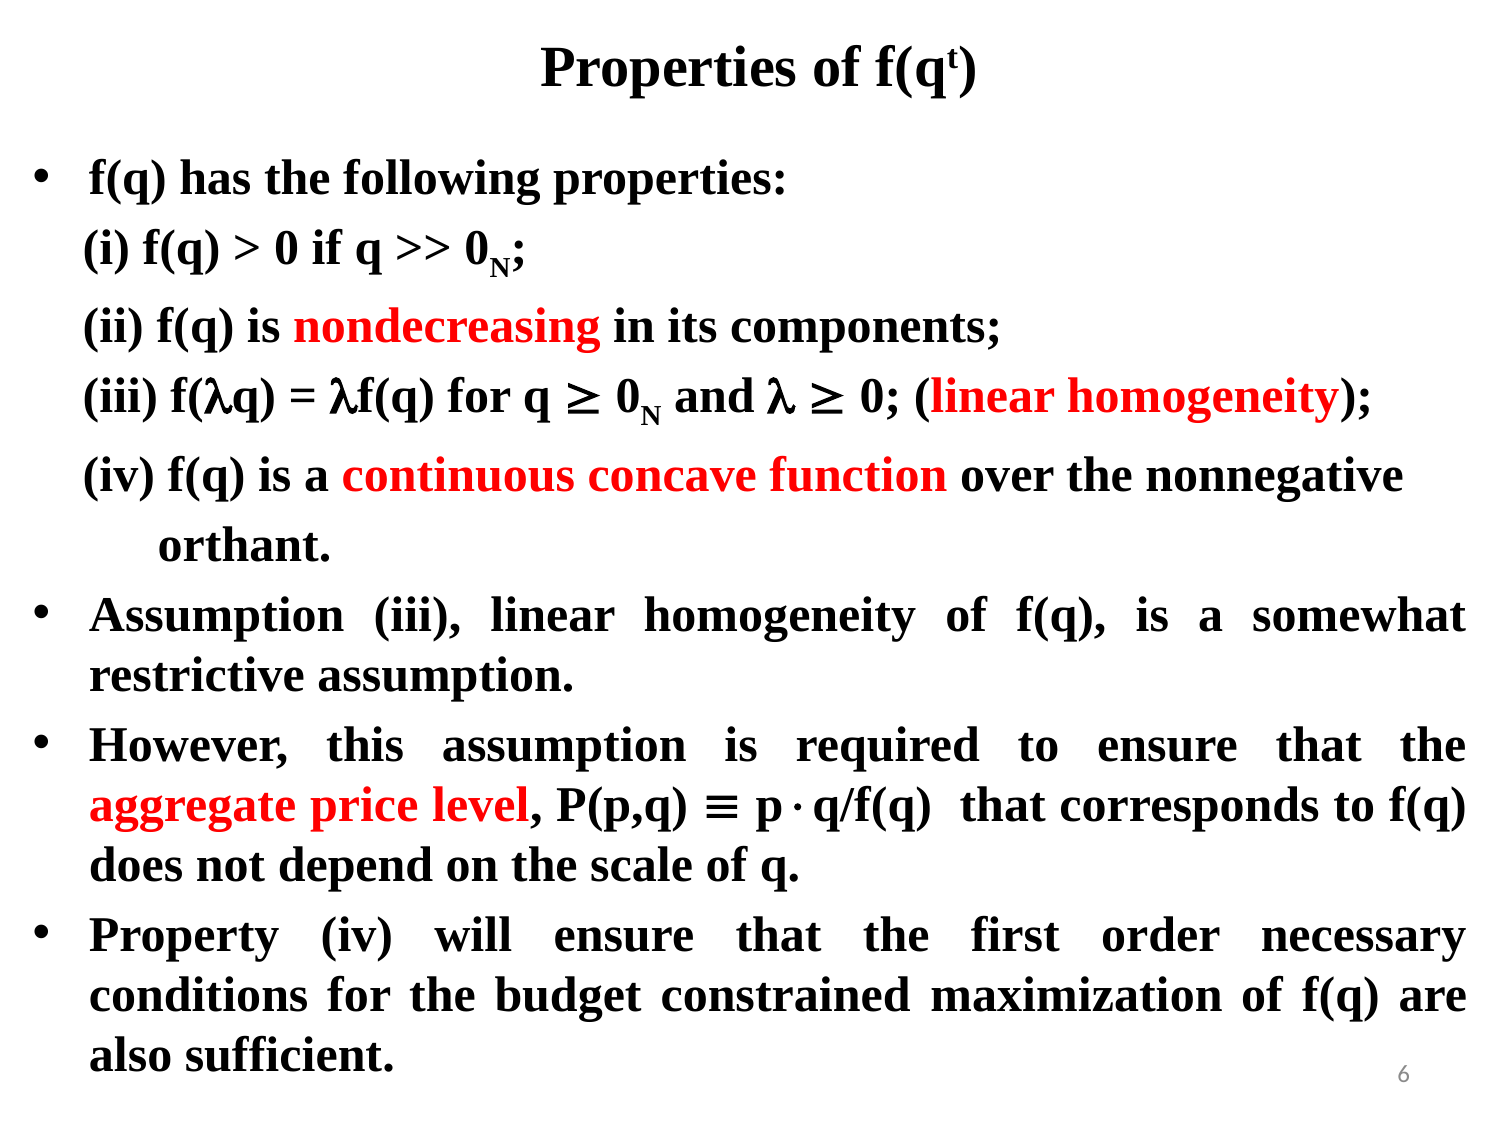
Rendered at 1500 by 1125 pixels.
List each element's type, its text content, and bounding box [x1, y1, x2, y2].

slide_number 6 [1074, 1042, 1425, 1103]
title Properties of f(qt) [17, 0, 1500, 126]
list f(q) has the following properties: (i) f(q) > 0 if q >> 0N; (ii) f(q) is nondecreasing in its components; (iii) f(q) = f(q) for q  0N and   0; (linear homogeneity); (iv) f(q) is a continuous concave function over the nonnegative orthant. Assumption (iii), linear homogeneity of f(q), is a somewhat restrictive assumption. However, this assumption is required to ensure that the aggregate price level, P(p,q)  pq/f(q) that corresponds to f(q) does not depend on the scale of q. Property (iv) will ensure that the first order necessary conditions for the budget constrained maximization of f(q) are also sufficient. [17, 137, 1483, 1106]
